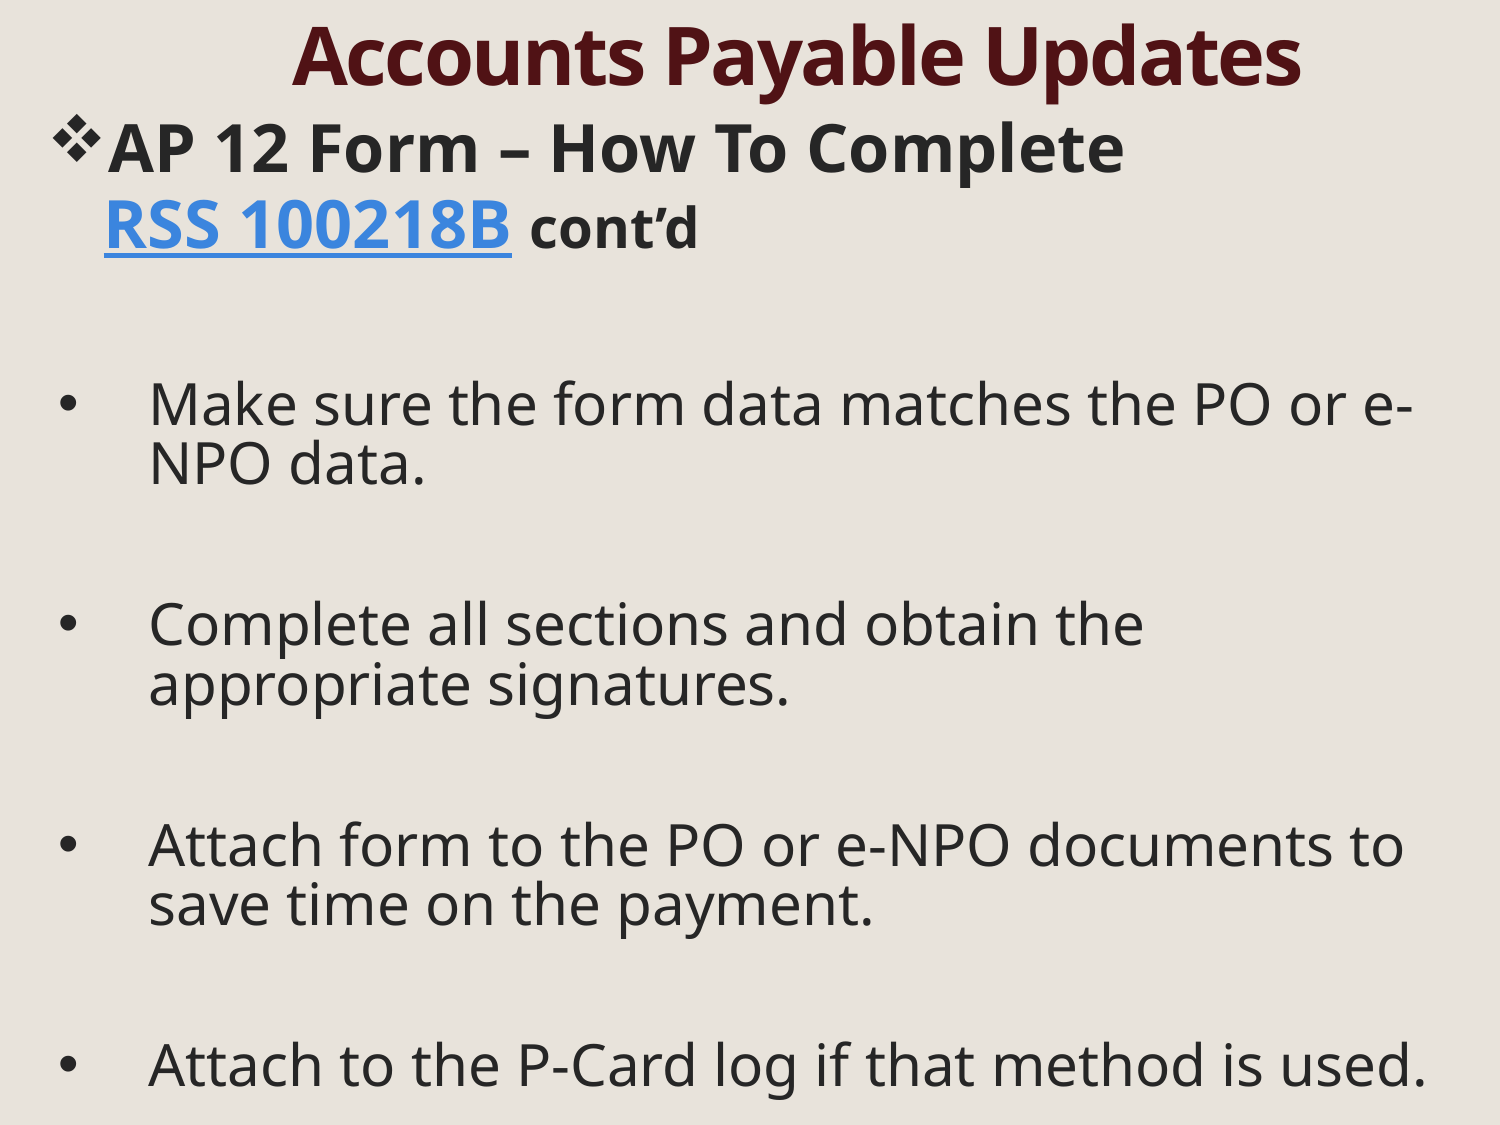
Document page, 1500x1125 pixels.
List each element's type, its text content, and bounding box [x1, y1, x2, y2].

list AP 12 Form – How To Complete RSS 100218B cont’d Make sure the form data matches the PO or e-NPO data. Complete all sections and obtain the appropriate signatures. Attach form to the PO or e-NPO documents to save time on the payment. Attach to the P-Card log if that method is used. [32, 111, 1467, 1125]
title Accounts Payable Updates [47, 7, 1500, 112]
